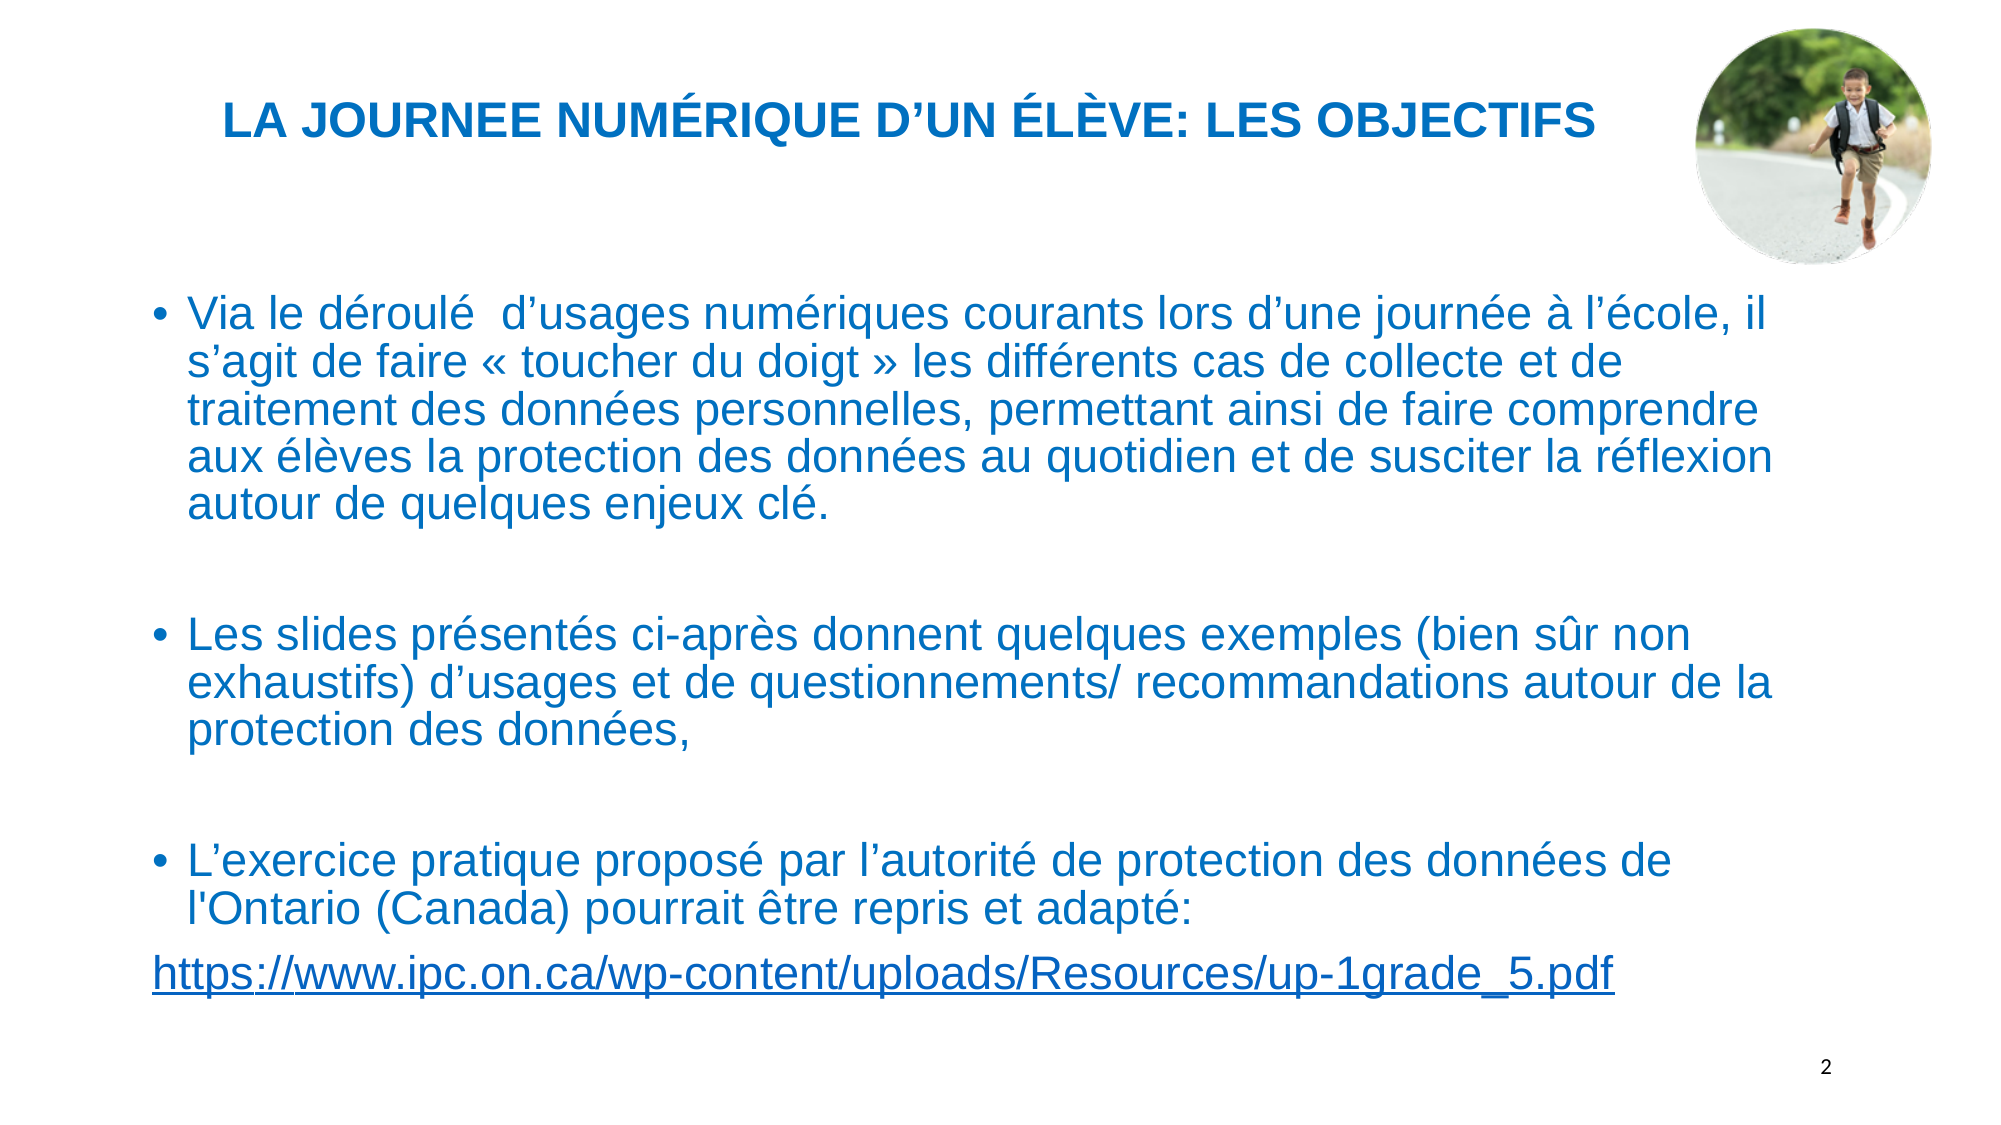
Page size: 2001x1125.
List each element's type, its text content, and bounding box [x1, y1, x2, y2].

list Via le déroulé d’usages numériques courants lors d’une journée à l’école, il s’agit de faire « toucher du doigt » les différents cas de collecte et de traitement des données personnelles, permettant ainsi de faire comprendre aux élèves la protection des données au quotidien et de susciter la réflexion autour de quelques enjeux clé. Les slides présentés ci-après donnent quelques exemples (bien sûr non exhaustifs) d’usages et de questionnements/ recommandations autour de la protection des données, L’exercice pratique proposé par l’autorité de protection des données de l'Ontario (Canada) pourrait être repris et adapté: https://www.ipc.on.ca/wp-content/uploads/Resources/up-1grade_5.pdf [137, 213, 1863, 1014]
title LA JOURNEE NUMÉRIQUE D’UN ÉLÈVE: LES OBJECTIFS [137, 31, 1694, 213]
picture [1694, 28, 1932, 266]
text_box 2 [1543, 1044, 1883, 1087]
